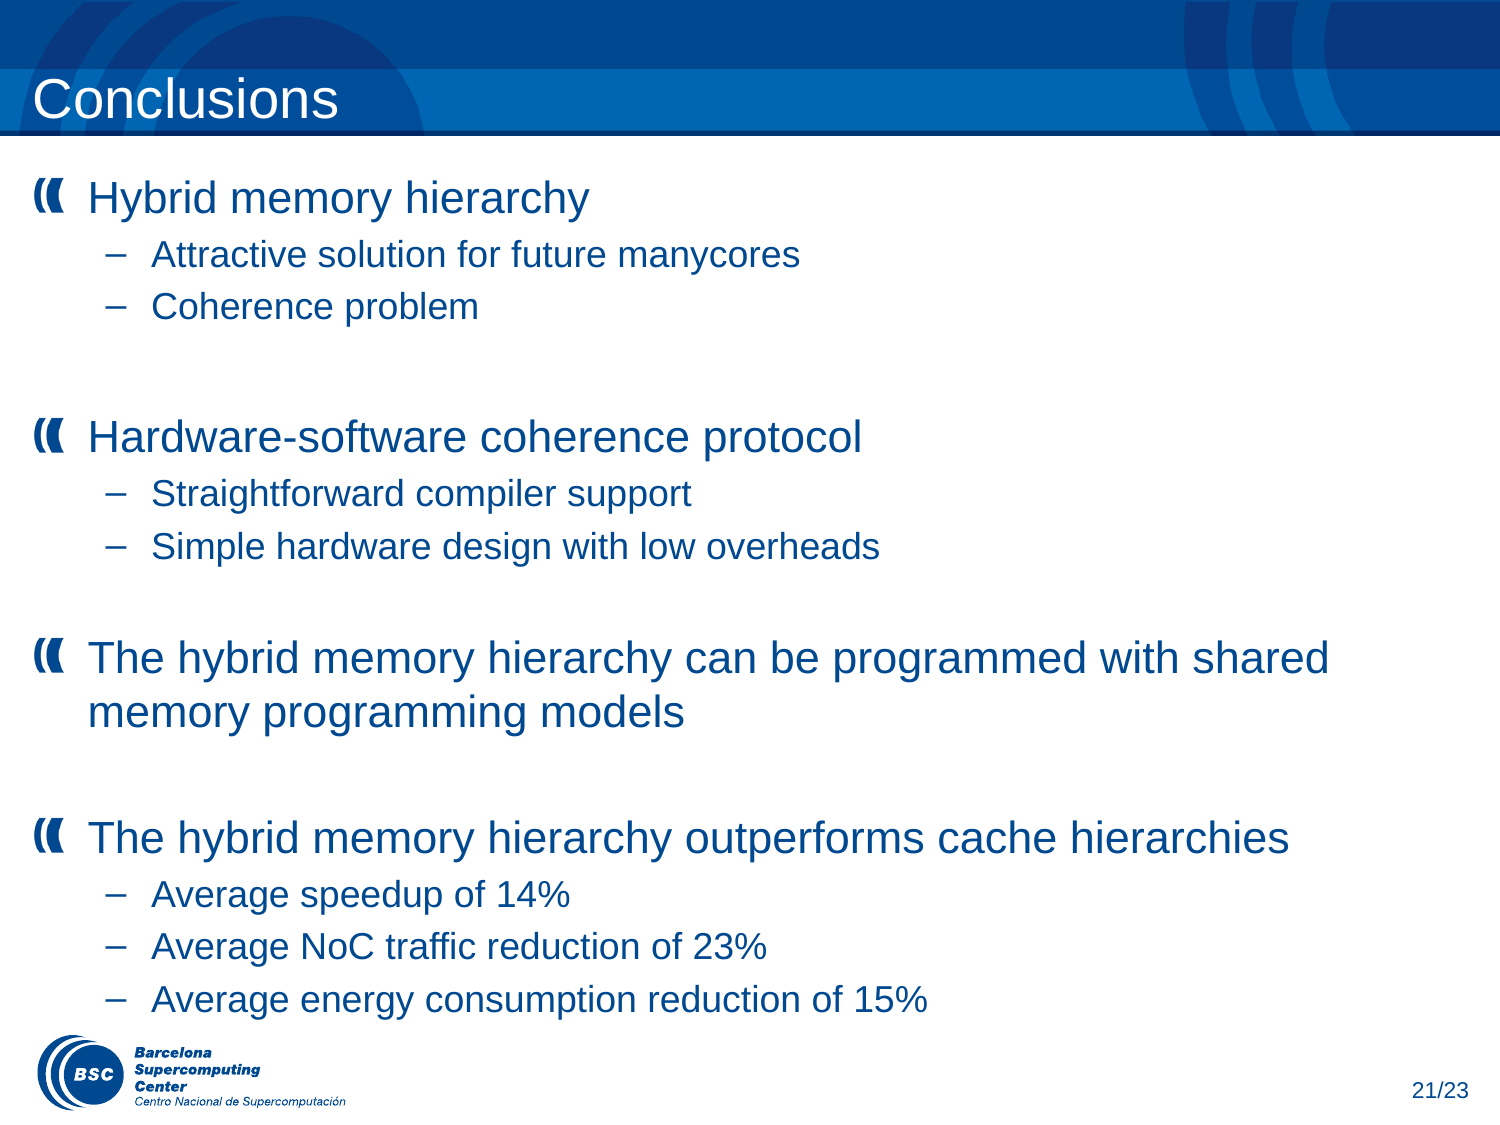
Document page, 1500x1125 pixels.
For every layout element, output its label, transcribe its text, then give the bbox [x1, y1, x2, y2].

picture [32, 417, 65, 453]
slide_number 21/23 [1364, 1042, 1484, 1111]
list Hybrid memory hierarchy Attractive solution for future manycores Coherence problem Hardware-software coherence protocol Straightforward compiler support Simple hardware design with low overheads The hybrid memory hierarchy can be programmed with shared memory programming models The hybrid memory hierarchy outperforms cache hierarchies Average speedup of 14% Average NoC traffic reduction of 23% Average energy consumption reduction of 15% [17, 160, 1483, 1035]
title Conclusions [17, 7, 1483, 138]
picture [0, 0, 1500, 136]
picture [32, 177, 65, 213]
picture [32, 817, 65, 853]
picture [32, 637, 65, 673]
